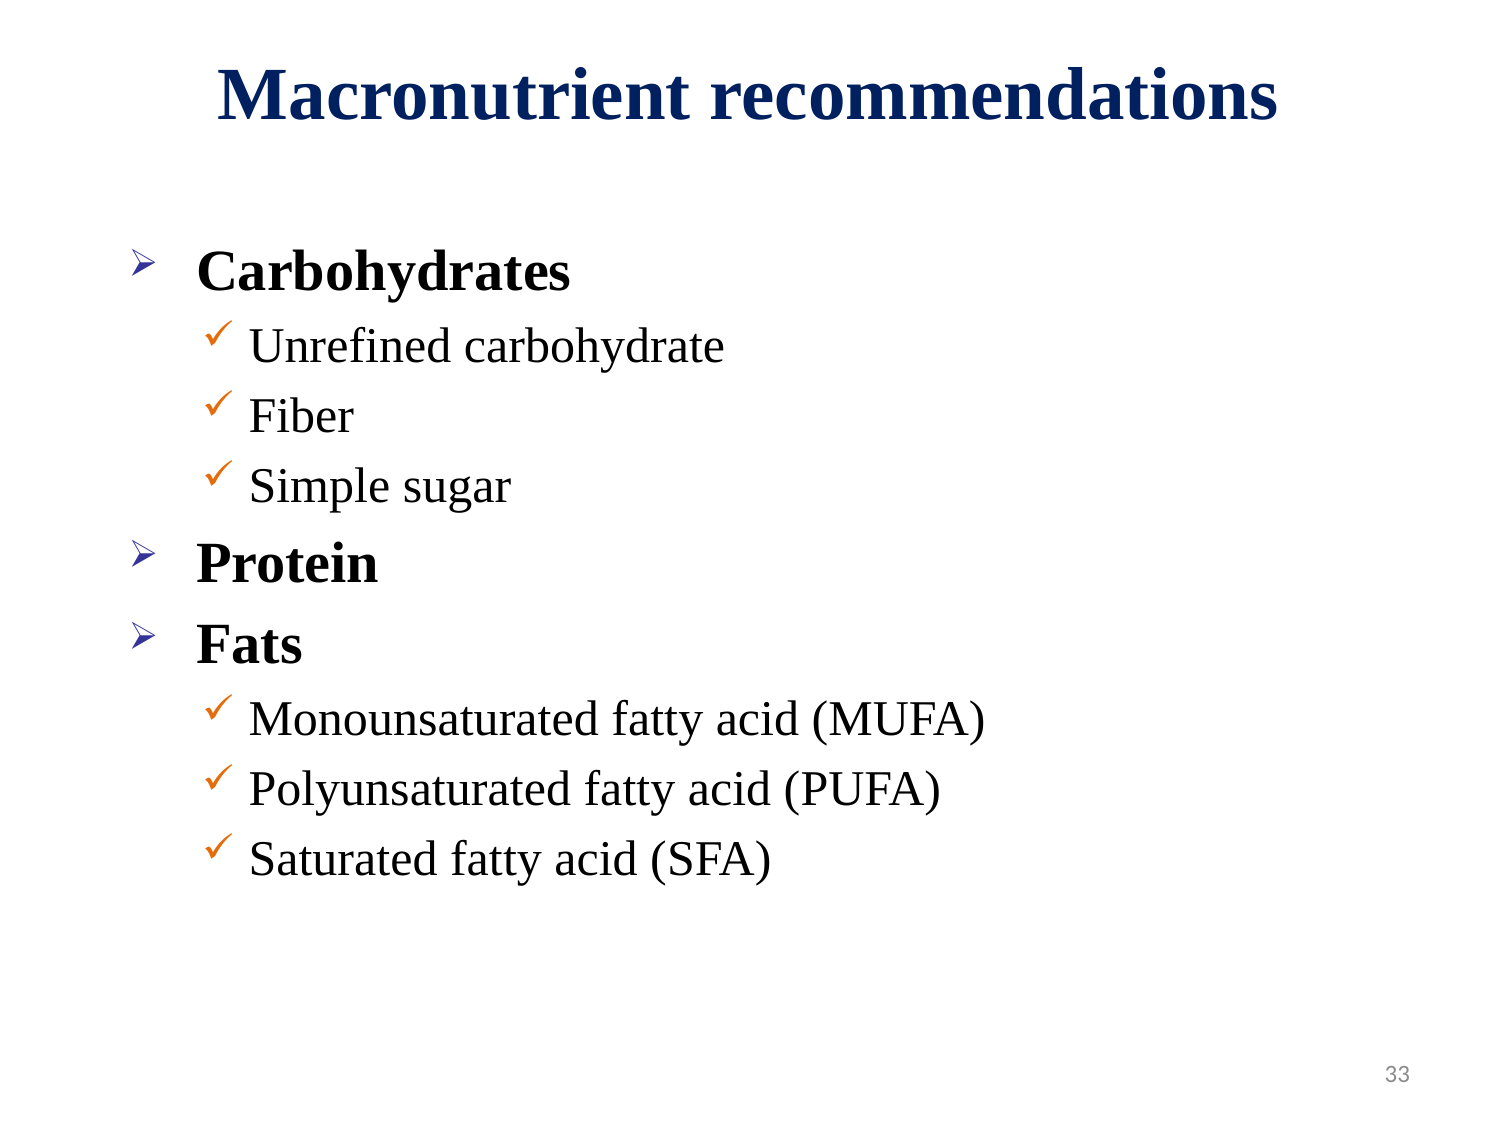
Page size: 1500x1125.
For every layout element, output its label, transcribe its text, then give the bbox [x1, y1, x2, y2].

text_box Carbohydrates Unrefined carbohydrate Fiber Simple sugar Protein Fats Monounsaturated fatty acid (MUFA) Polyunsaturated fatty acid (PUFA) Saturated fatty acid (SFA) [91, 224, 1442, 1038]
slide_number 33 [1074, 1042, 1425, 1103]
text_box Macronutrient recommendations [56, 37, 1442, 200]
